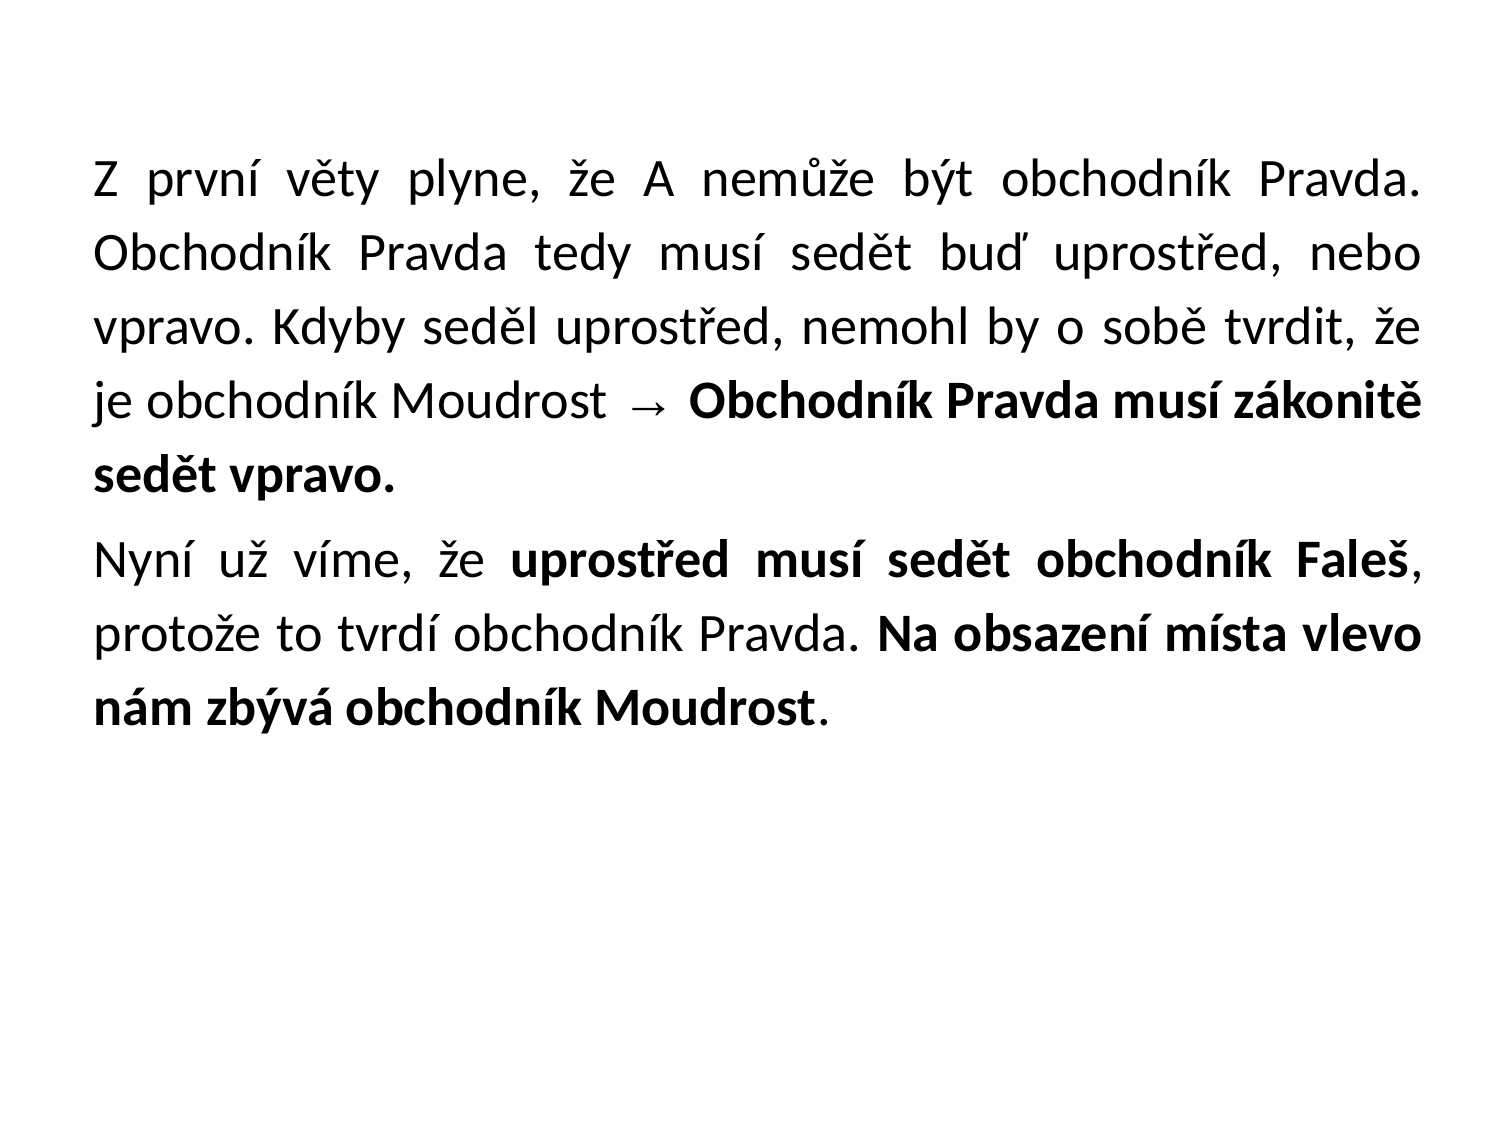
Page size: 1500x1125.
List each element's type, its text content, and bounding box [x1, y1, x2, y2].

list Z první věty plyne, že A nemůže být obchodník Pravda. Obchodník Pravda tedy musí sedět buď uprostřed, nebo vpravo. Kdyby seděl uprostřed, nemohl by o sobě tvrdit, že je obchodník Moudrost → Obchodník Pravda musí zákonitě sedět vpravo. Nyní už víme, že uprostřed musí sedět obchodník Faleš, protože to tvrdí obchodník Pravda. Na obsazení místa vlevo nám zbývá obchodník Moudrost. [48, 124, 1439, 1006]
